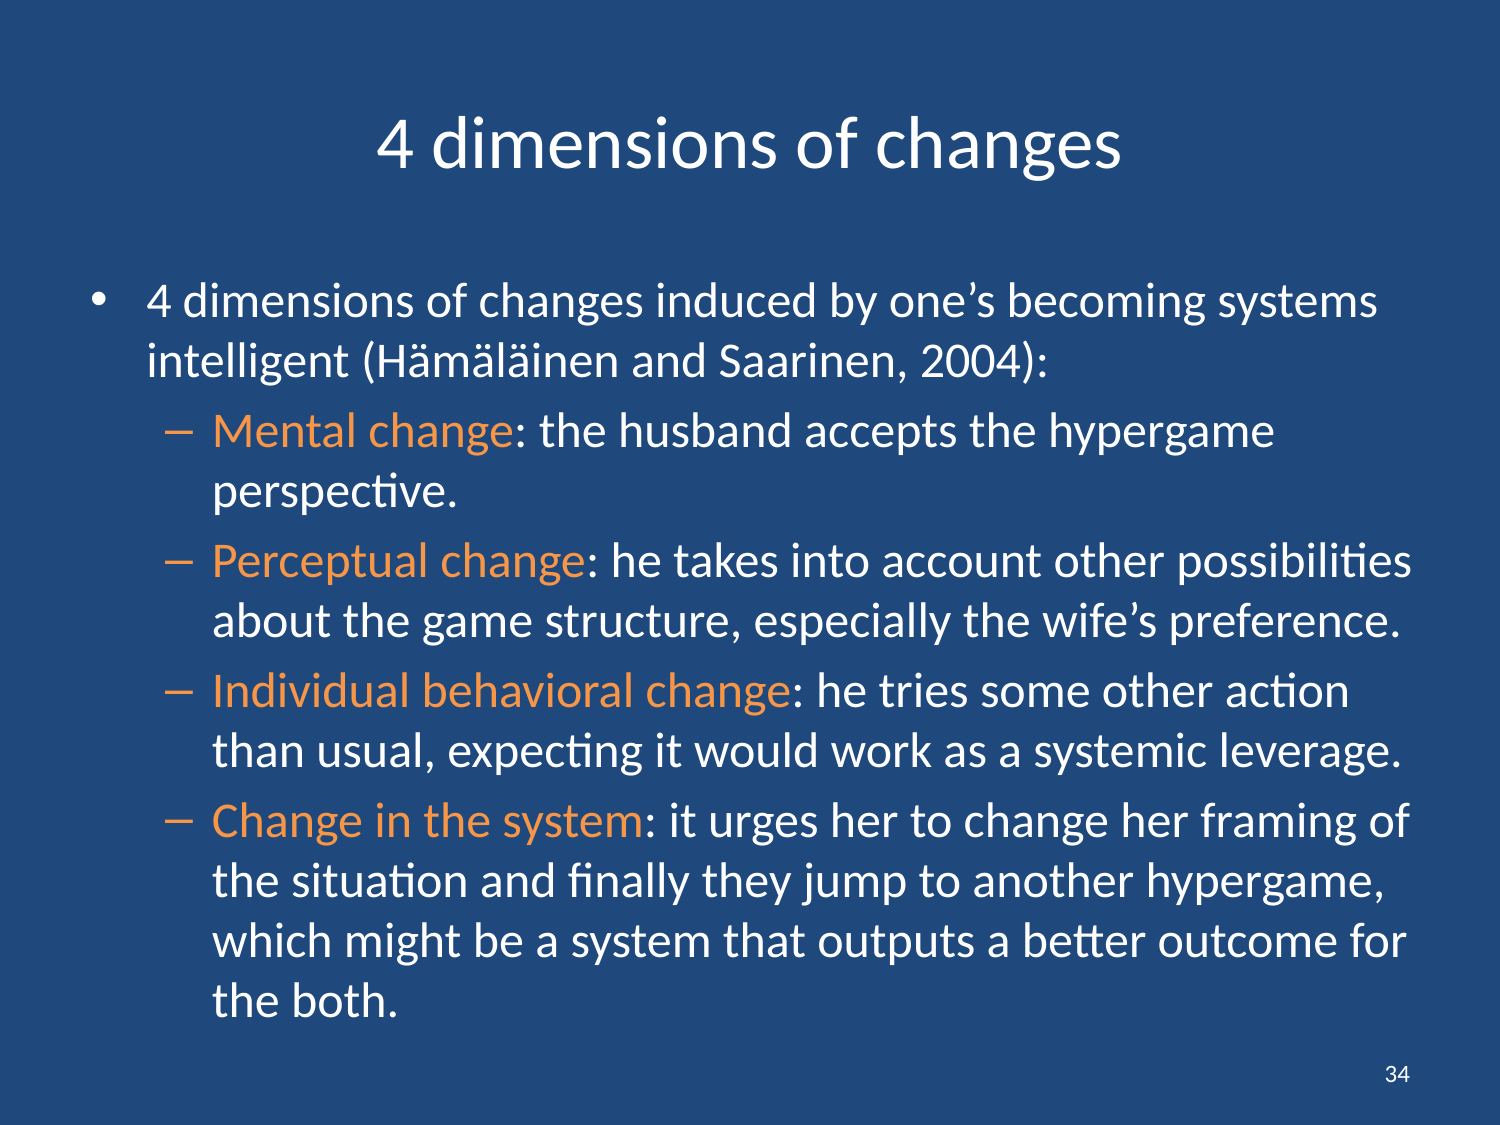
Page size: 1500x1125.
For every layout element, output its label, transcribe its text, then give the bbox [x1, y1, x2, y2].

list 4 dimensions of changes induced by one’s becoming systems intelligent (Hämäläinen and Saarinen, 2004): Mental change: the husband accepts the hypergame perspective. Perceptual change: he takes into account other possibilities about the game structure, especially the wife’s preference. Individual behavioral change: he tries some other action than usual, expecting it would work as a systemic leverage. Change in the system: it urges her to change her framing of the situation and finally they jump to another hypergame, which might be a system that outputs a better outcome for the both. [75, 260, 1455, 1043]
slide_number 34 [1074, 1043, 1425, 1103]
title 4 dimensions of changes [75, 45, 1425, 233]
